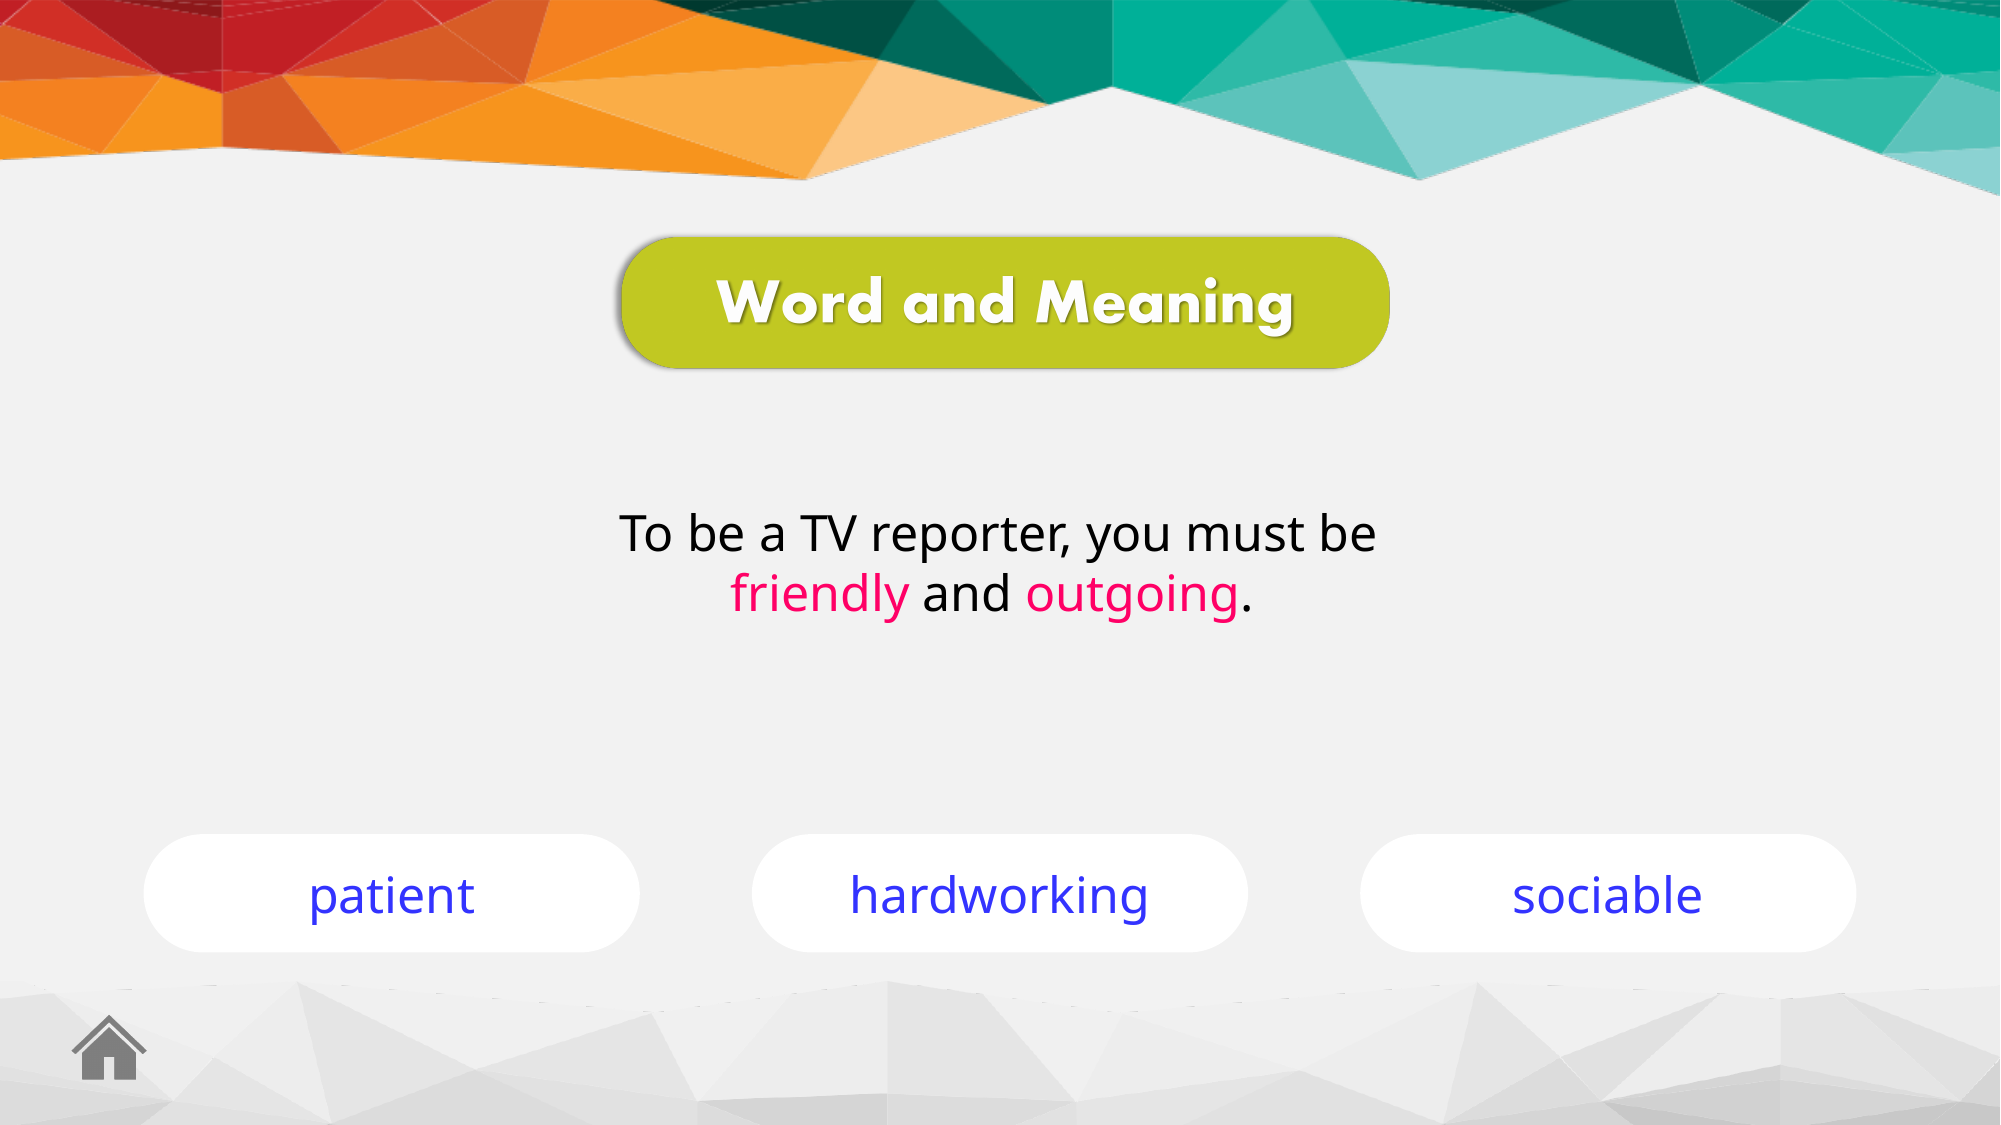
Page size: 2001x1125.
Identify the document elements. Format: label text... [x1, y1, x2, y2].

text_box To be a TV reporter, you must be friendly and outgoing. [543, 494, 1454, 629]
text_box hardworking [751, 834, 1249, 953]
text_box patient [143, 834, 640, 953]
picture [608, 229, 1392, 393]
text_box sociable [1360, 834, 1857, 953]
picture [0, 981, 2000, 1125]
picture [0, 0, 2000, 196]
